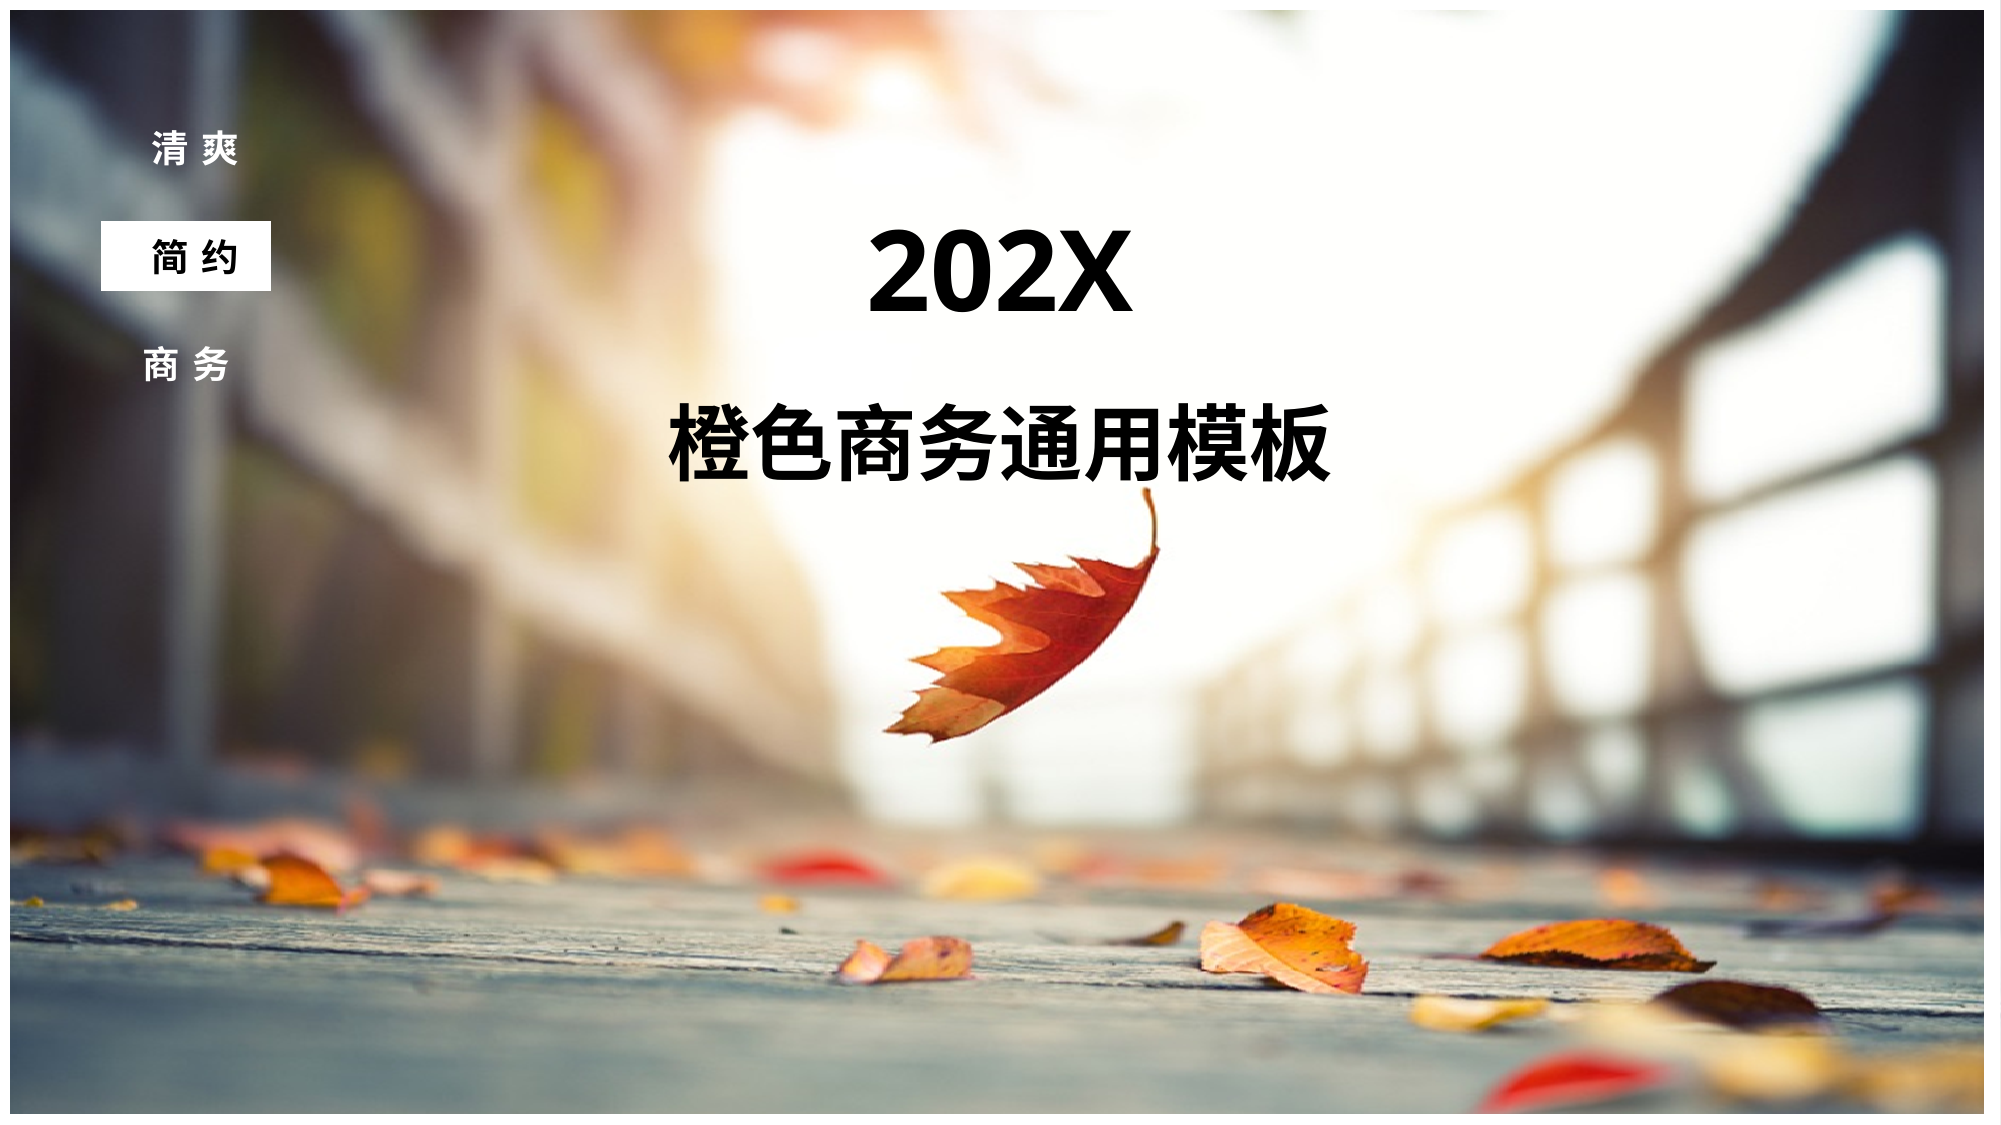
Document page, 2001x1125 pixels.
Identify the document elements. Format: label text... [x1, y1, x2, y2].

text_box 202X [851, 191, 1149, 342]
text_box 简约 [102, 226, 288, 287]
text_box 橙色商务通用模板 [547, 383, 1453, 499]
picture [1996, 0, 2001, 1125]
text_box 清爽 [102, 117, 288, 178]
text_box [0, 0, 1996, 1125]
text_box 商务 [93, 334, 279, 394]
text_box [101, 221, 271, 291]
